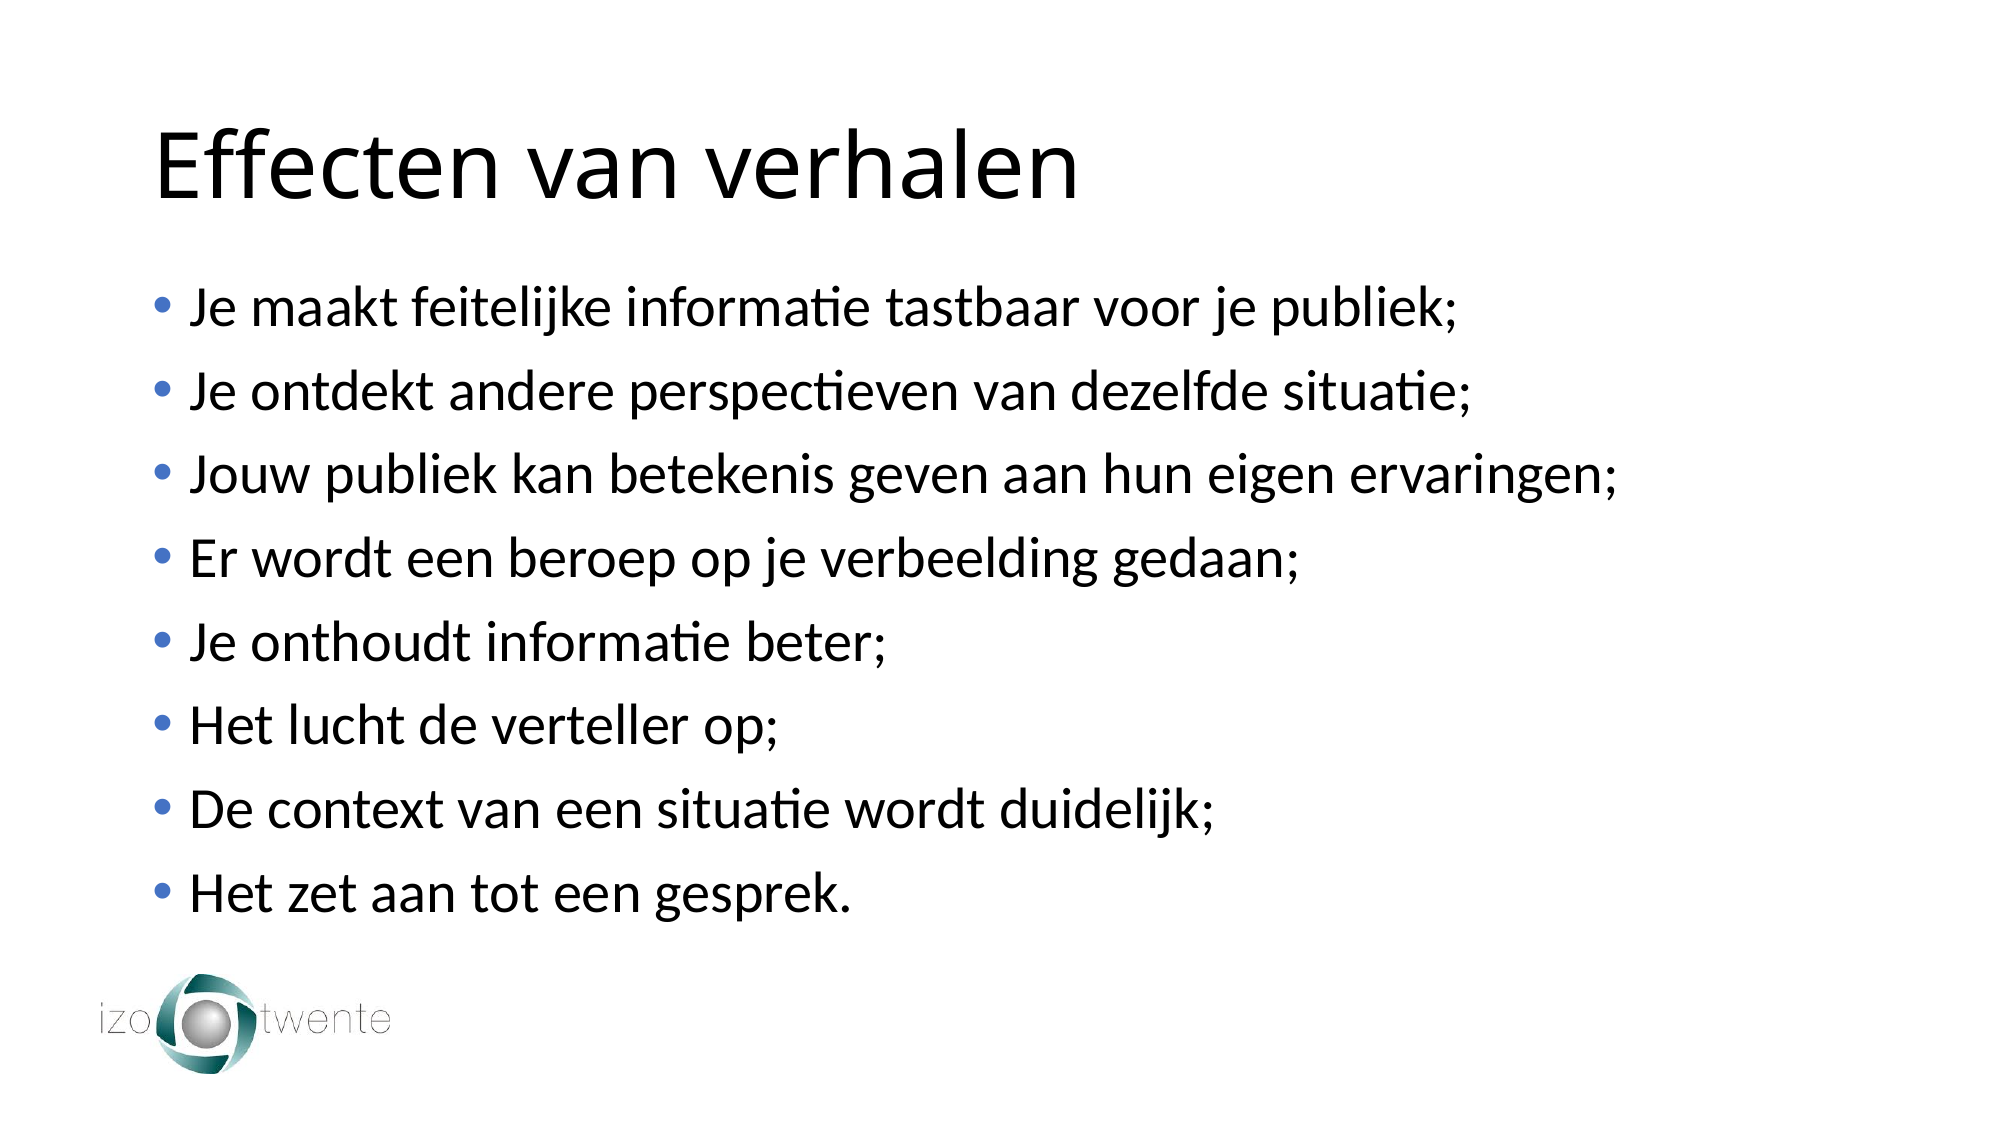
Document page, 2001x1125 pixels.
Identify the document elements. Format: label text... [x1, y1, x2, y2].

picture [101, 974, 390, 1074]
title Effecten van verhalen [137, 59, 1863, 268]
list Je maakt feitelijke informatie tastbaar voor je publiek; Je ontdekt andere perspectieven van dezelfde situatie; Jouw publiek kan betekenis geven aan hun eigen ervaringen; Er wordt een beroep op je verbeelding gedaan; Je onthoudt informatie beter; Het lucht de verteller op; De context van een situatie wordt duidelijk; Het zet aan tot een gesprek. [137, 268, 1863, 983]
